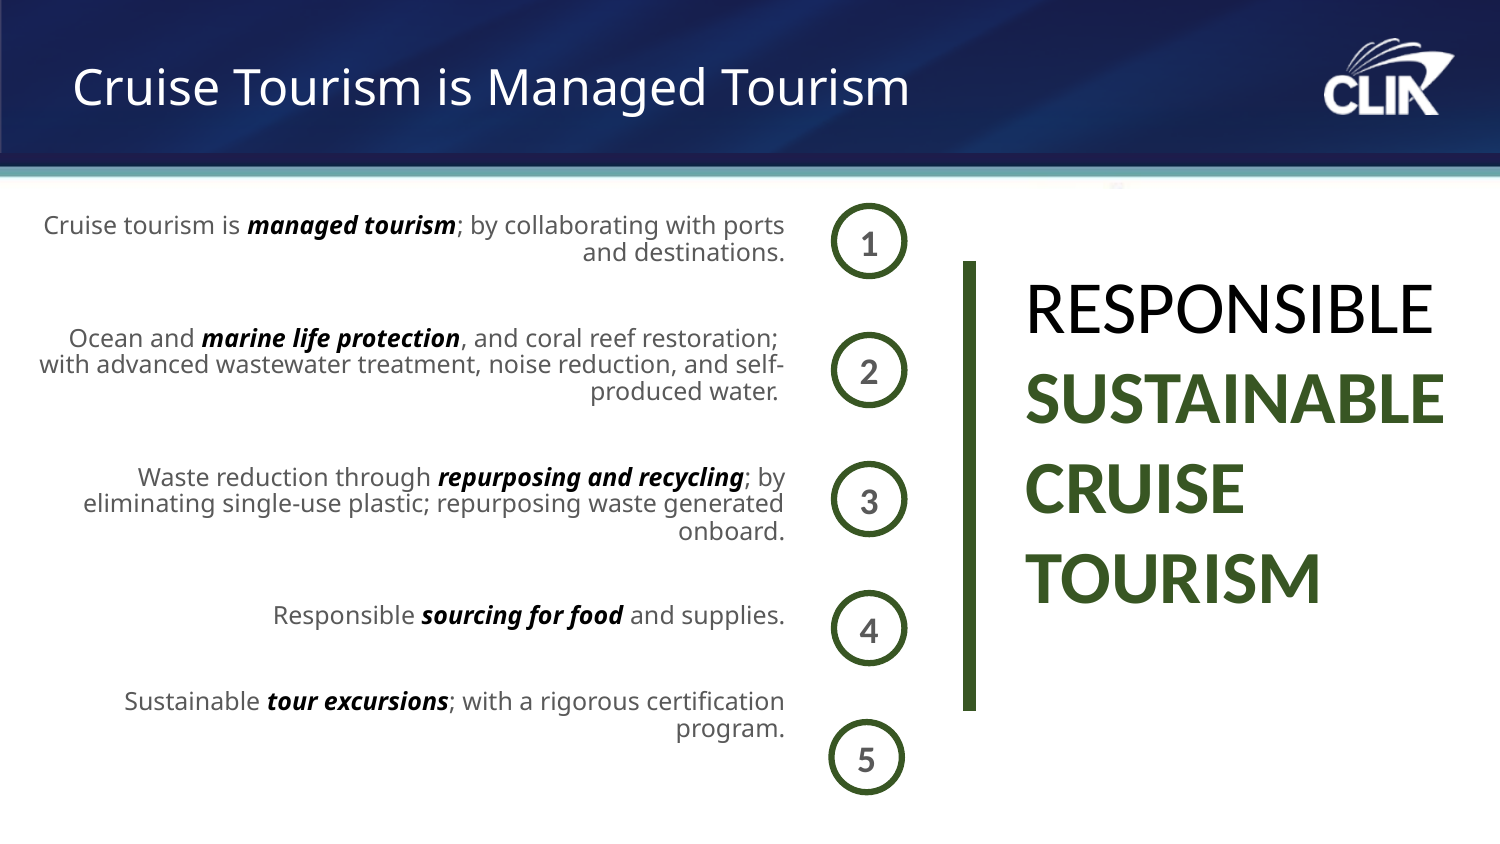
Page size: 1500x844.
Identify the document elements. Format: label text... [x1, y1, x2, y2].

picture [0, 0, 1500, 189]
text_box 1 [833, 205, 905, 277]
text_box RESPONSIBLE SUSTAINABLECRUISE TOURISM [1010, 251, 1500, 626]
text_box 2 [833, 334, 905, 406]
text_box 4 [833, 593, 905, 664]
title Cruise Tourism is Managed Tourism [57, 7, 1172, 171]
list Cruise tourism is managed tourism; by collaborating with ports and destinations. Ocean and marine life protection, and coral reef restoration; with advanced wastewater treatment, noise reduction, and self-produced water. Waste reduction through repurposing and recycling; by eliminating single-use plastic; repurposing waste generated onboard. Responsible sourcing for food and supplies. Sustainable tour excursions; with a rigorous certification program. [7, 205, 801, 676]
text_box 3 [833, 463, 905, 535]
text_box 5 [831, 722, 902, 793]
